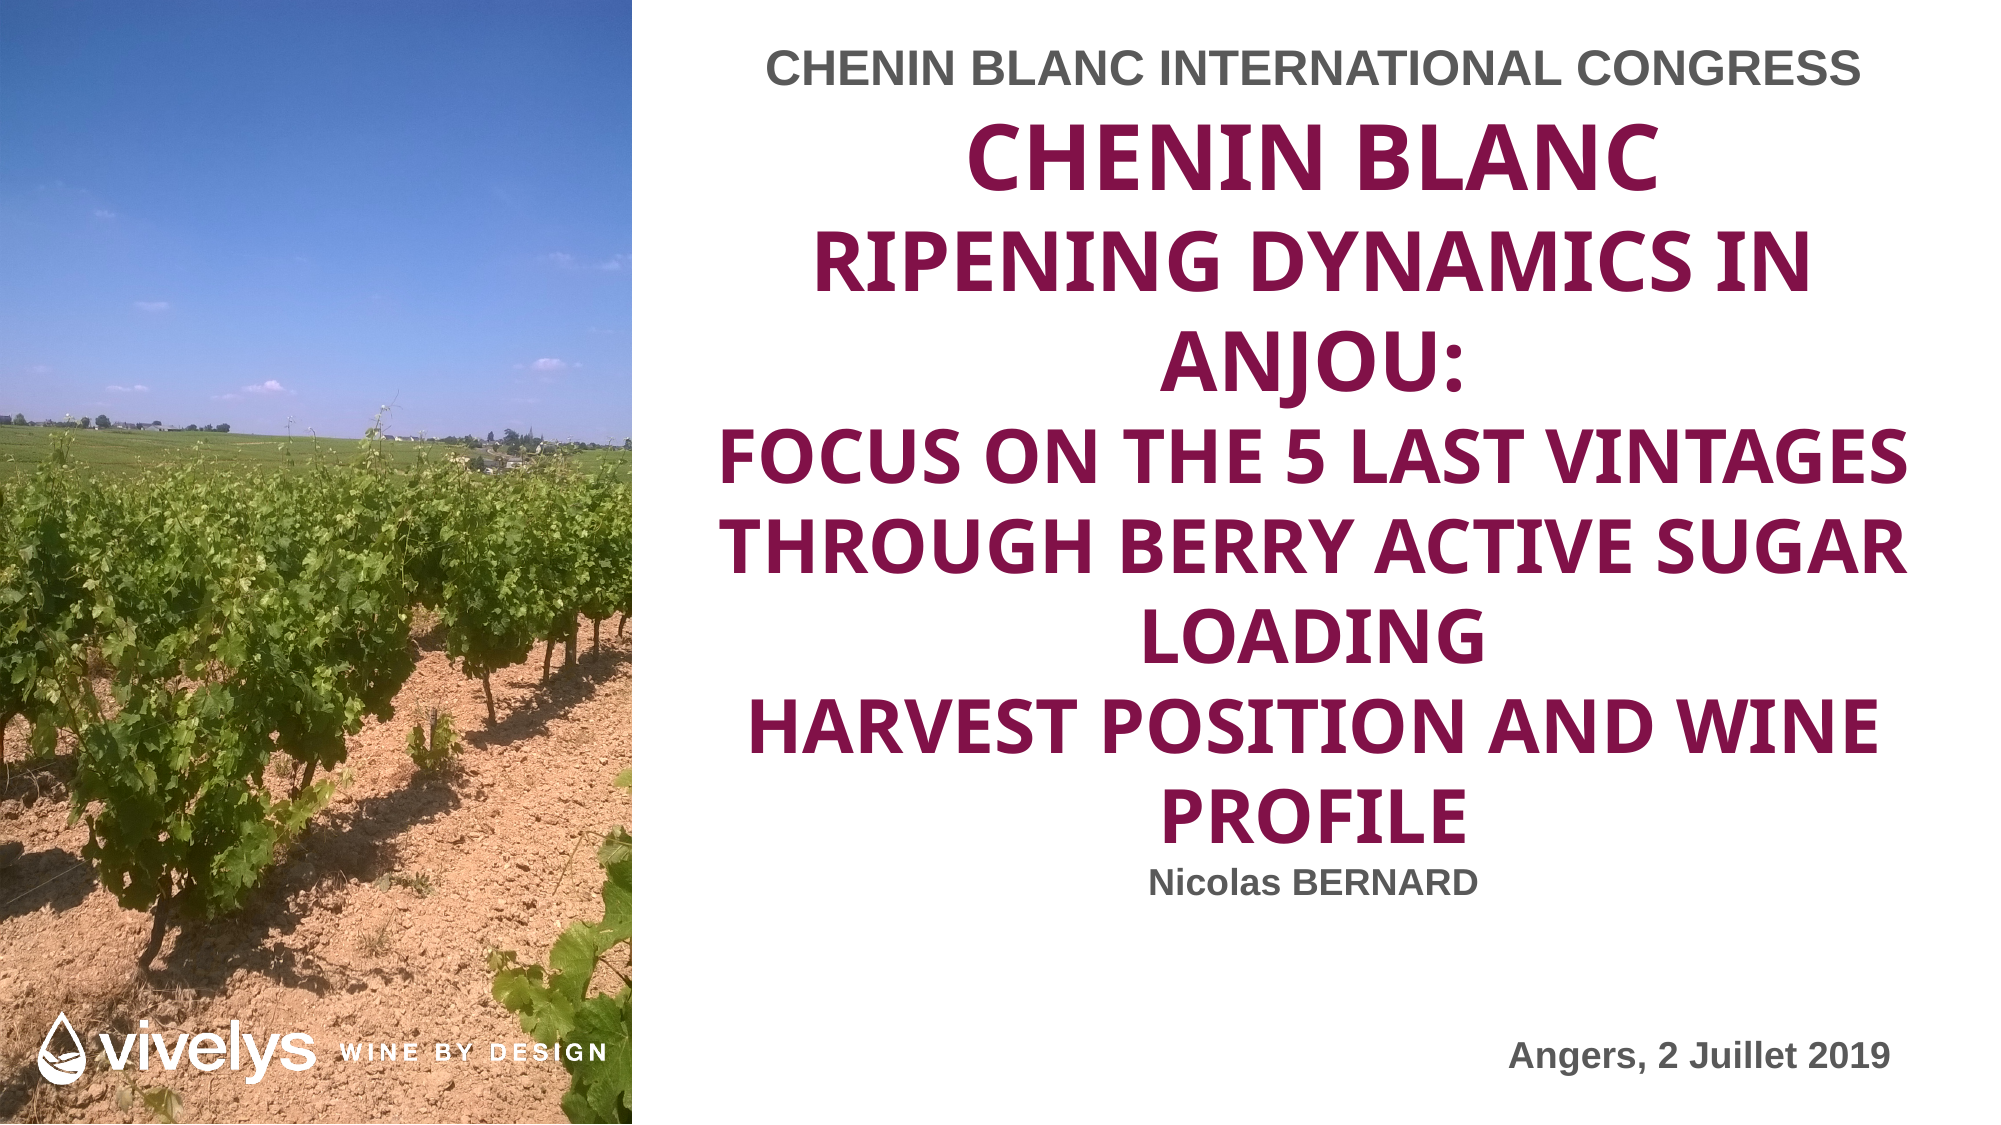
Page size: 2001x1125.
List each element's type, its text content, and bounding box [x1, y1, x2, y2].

text_box Angers, 2 Juillet 2019 [1493, 1024, 1907, 1084]
text_box Nicolas BERNARD [1133, 850, 1494, 911]
list CHENIN BLANC INTERNATIONAL CONGRESS [637, 28, 2000, 104]
picture [0, 0, 656, 1125]
title Chenin Blanc ripening dynamics in Anjou: focus on the 5 last vintages through berry active sugar loading Harvest position and wine profile [660, 223, 1967, 740]
